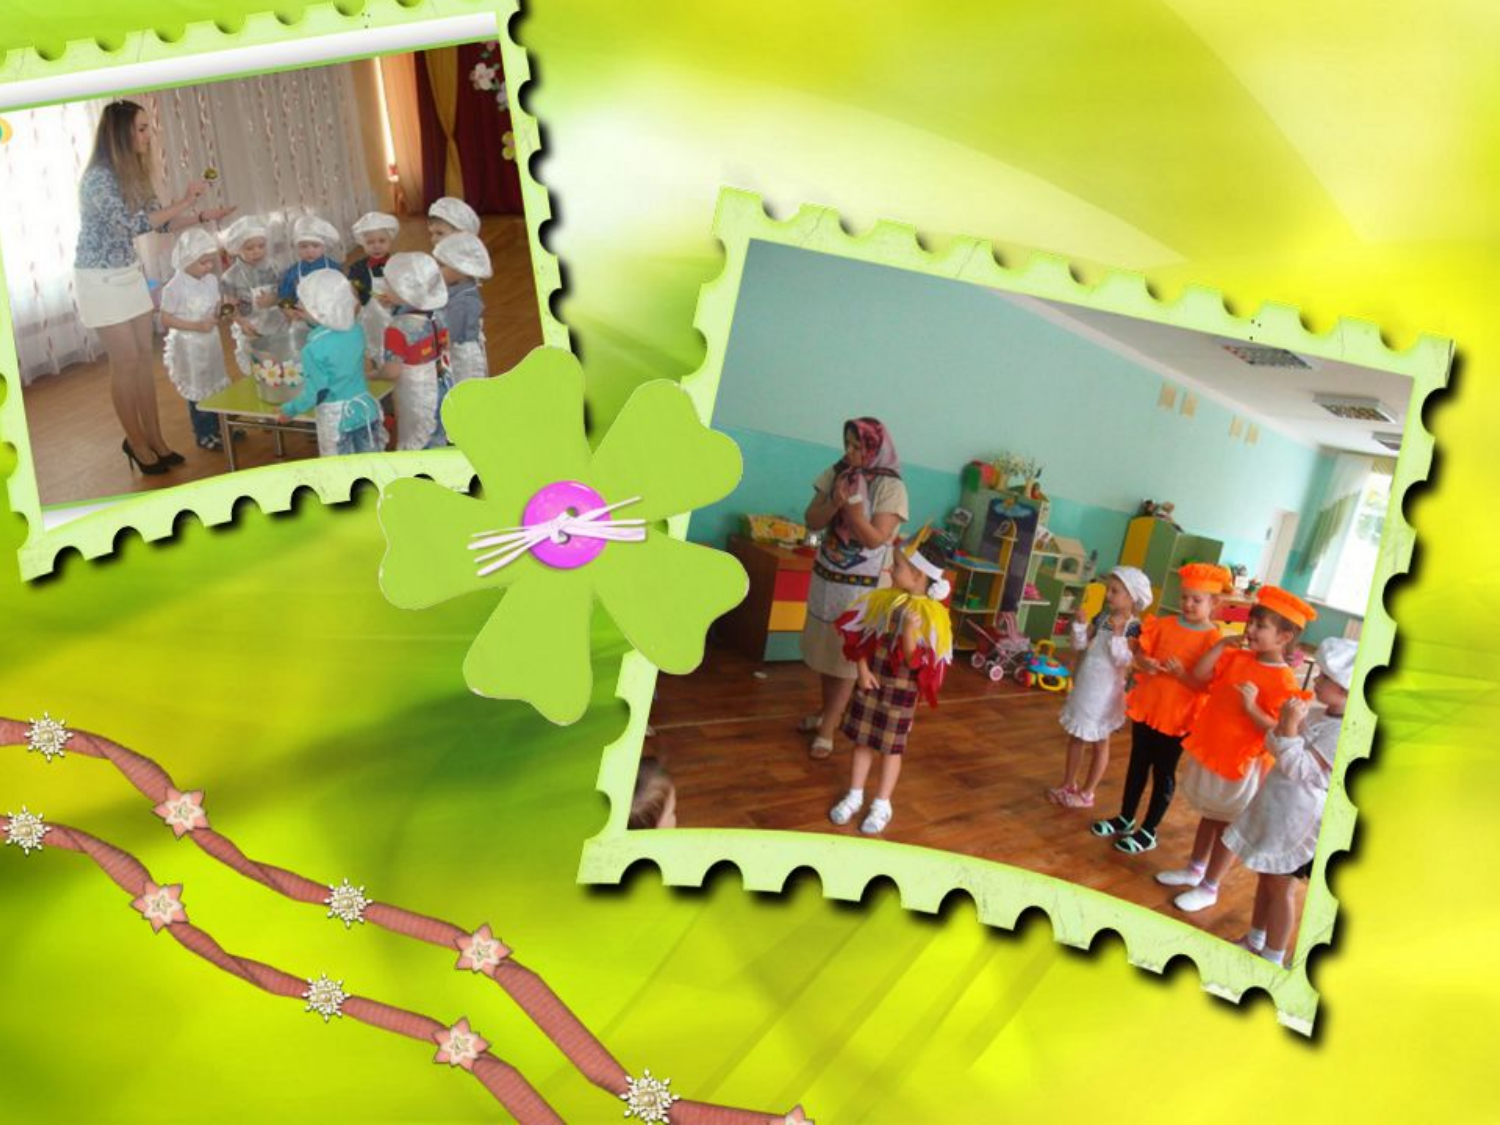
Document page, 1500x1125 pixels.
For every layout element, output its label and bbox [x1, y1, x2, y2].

list [0, 0, 1500, 1125]
